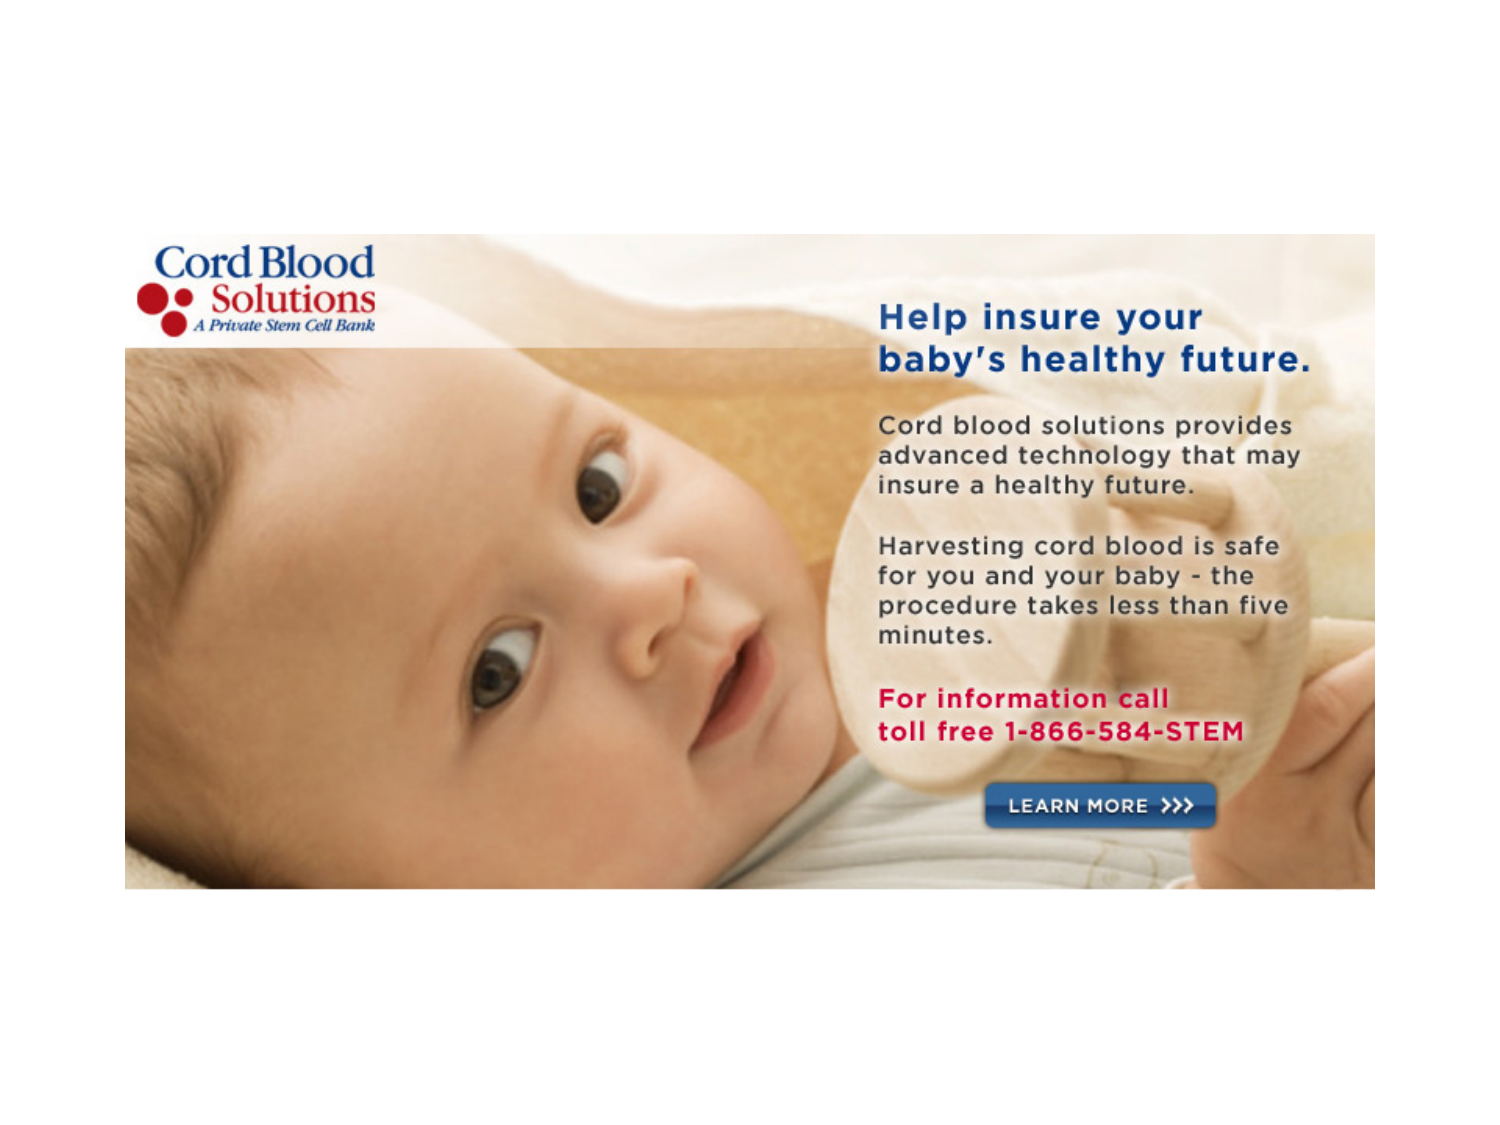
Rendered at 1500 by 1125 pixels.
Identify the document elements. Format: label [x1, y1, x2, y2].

picture [124, 234, 1376, 891]
